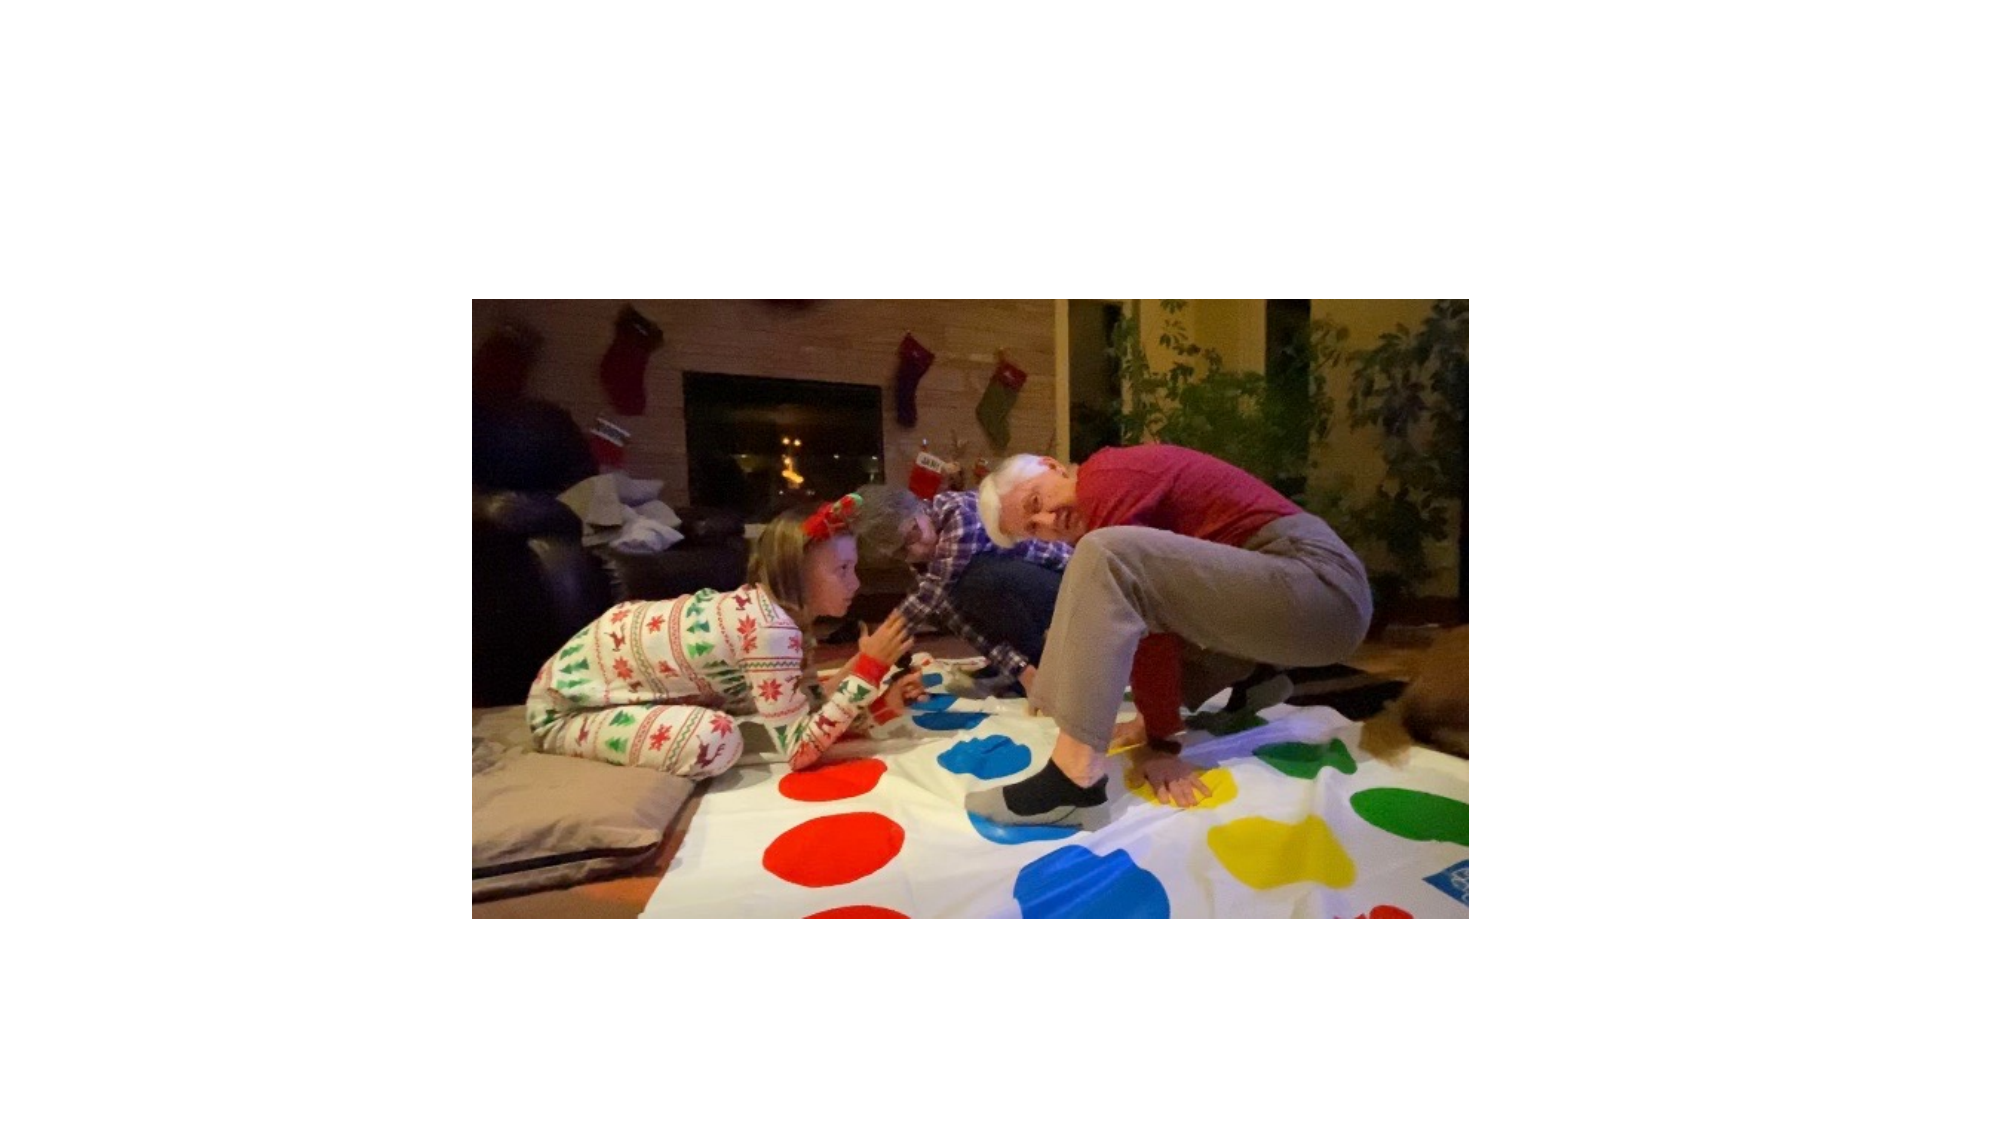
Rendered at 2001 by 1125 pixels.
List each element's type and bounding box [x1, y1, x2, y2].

picture [472, 299, 1469, 919]
